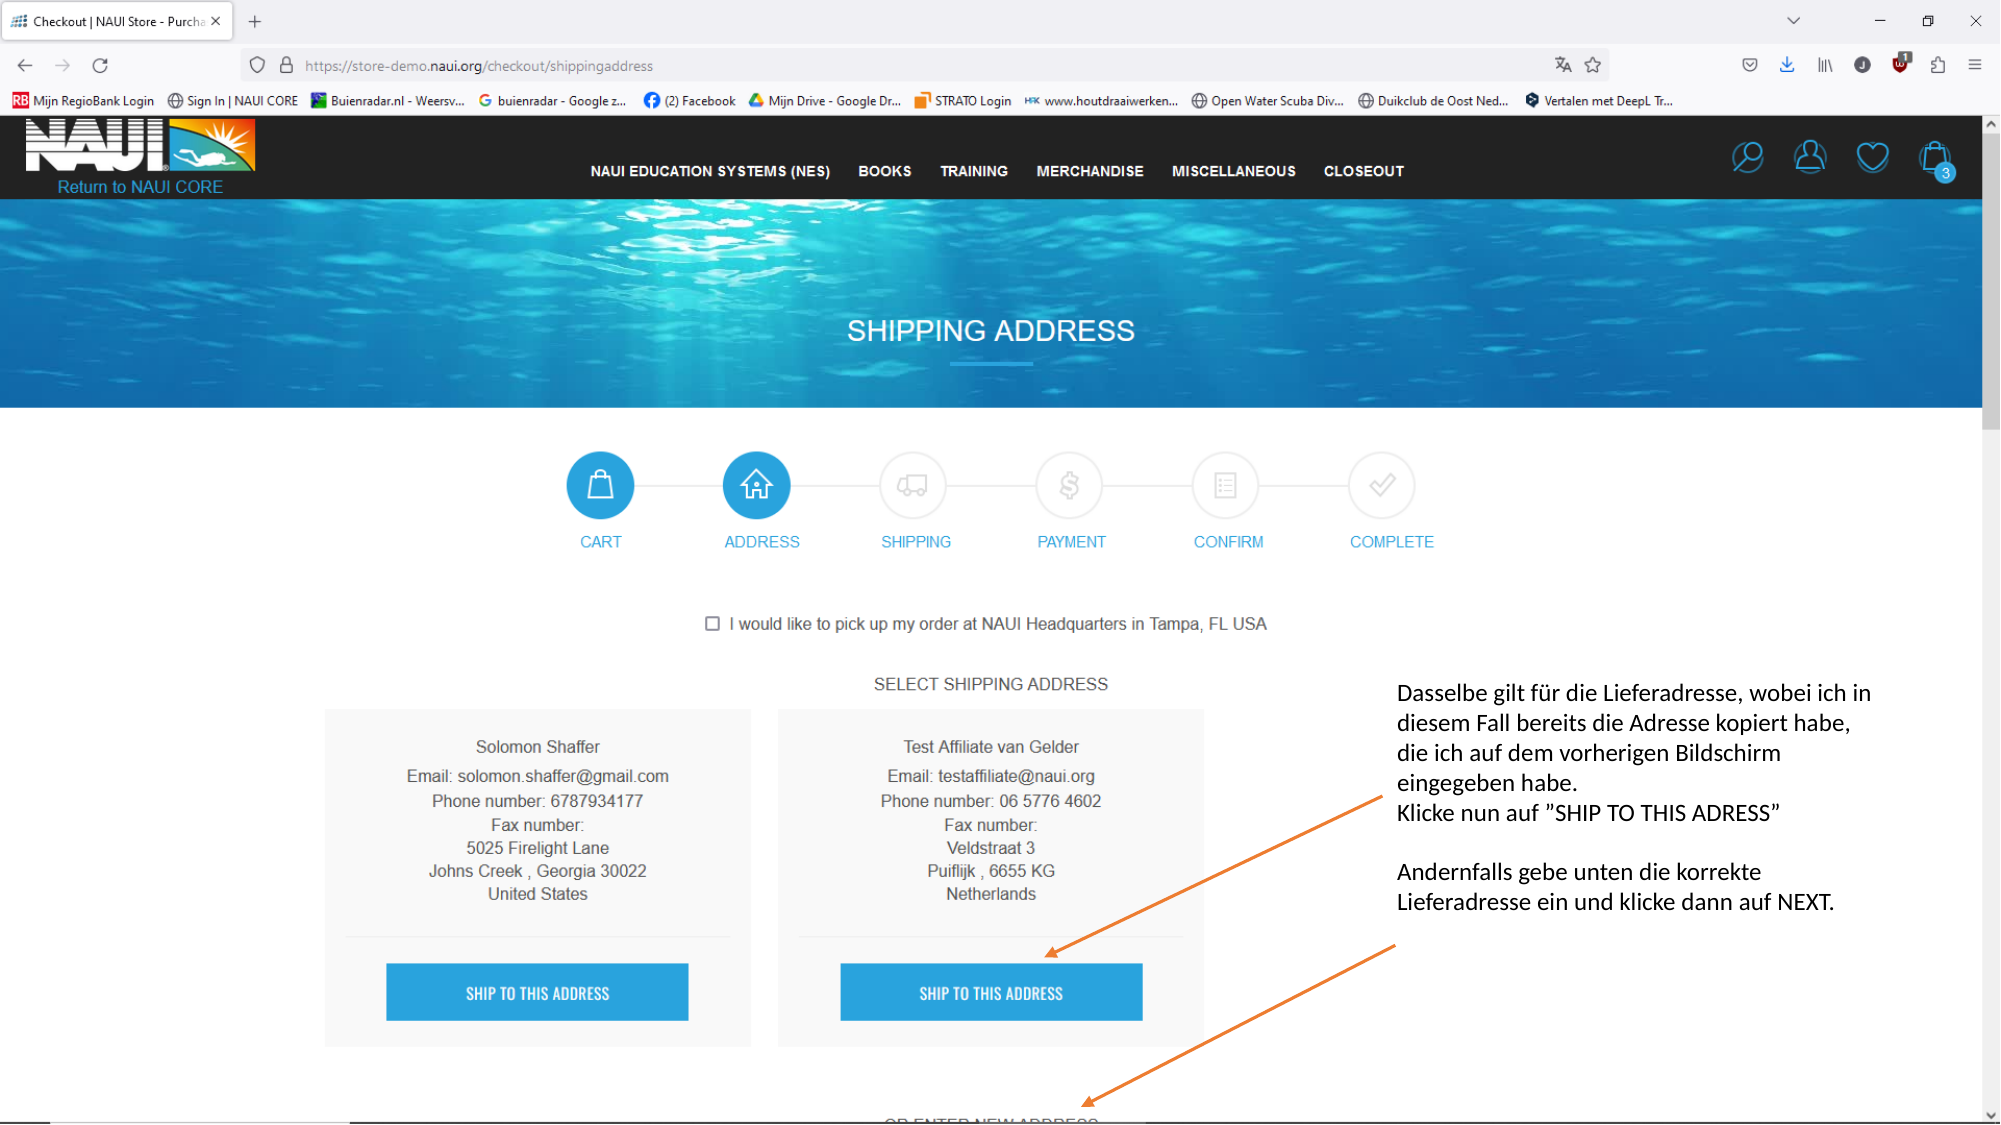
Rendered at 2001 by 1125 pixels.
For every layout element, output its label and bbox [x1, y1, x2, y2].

text_box [1080, 945, 1396, 1107]
picture [0, 0, 2000, 1124]
text_box [1044, 797, 1383, 958]
